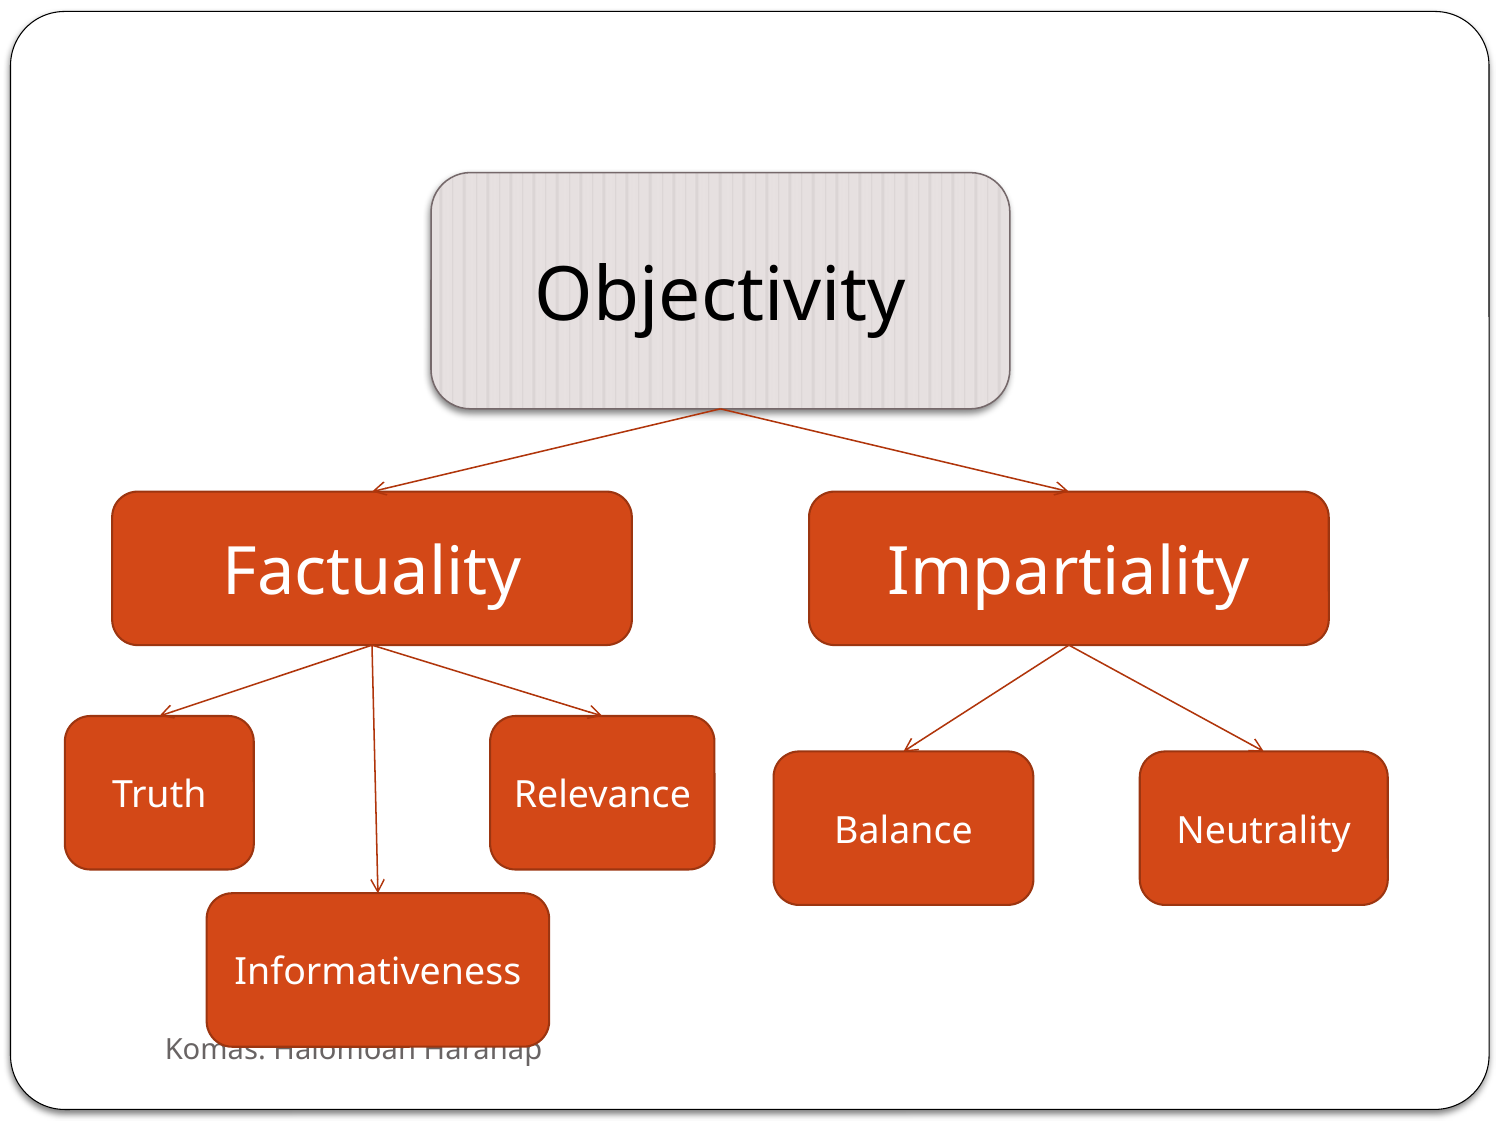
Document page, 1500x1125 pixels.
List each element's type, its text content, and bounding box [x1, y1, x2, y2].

text_box Objectivity [430, 171, 1011, 407]
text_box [371, 644, 603, 717]
text_box Truth [63, 714, 255, 871]
text_box Relevance [489, 714, 716, 871]
text_box Informativeness [205, 892, 551, 1012]
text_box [903, 644, 1067, 752]
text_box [159, 644, 368, 717]
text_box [1068, 644, 1264, 752]
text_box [371, 408, 718, 492]
footer Komas: Halomoan Harahap [150, 1012, 800, 1088]
text_box Factuality [111, 490, 633, 647]
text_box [371, 726, 379, 894]
text_box Balance [772, 750, 1035, 906]
text_box Neutrality [1138, 750, 1389, 906]
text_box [720, 408, 1070, 492]
text_box Impartiality [808, 490, 1330, 647]
